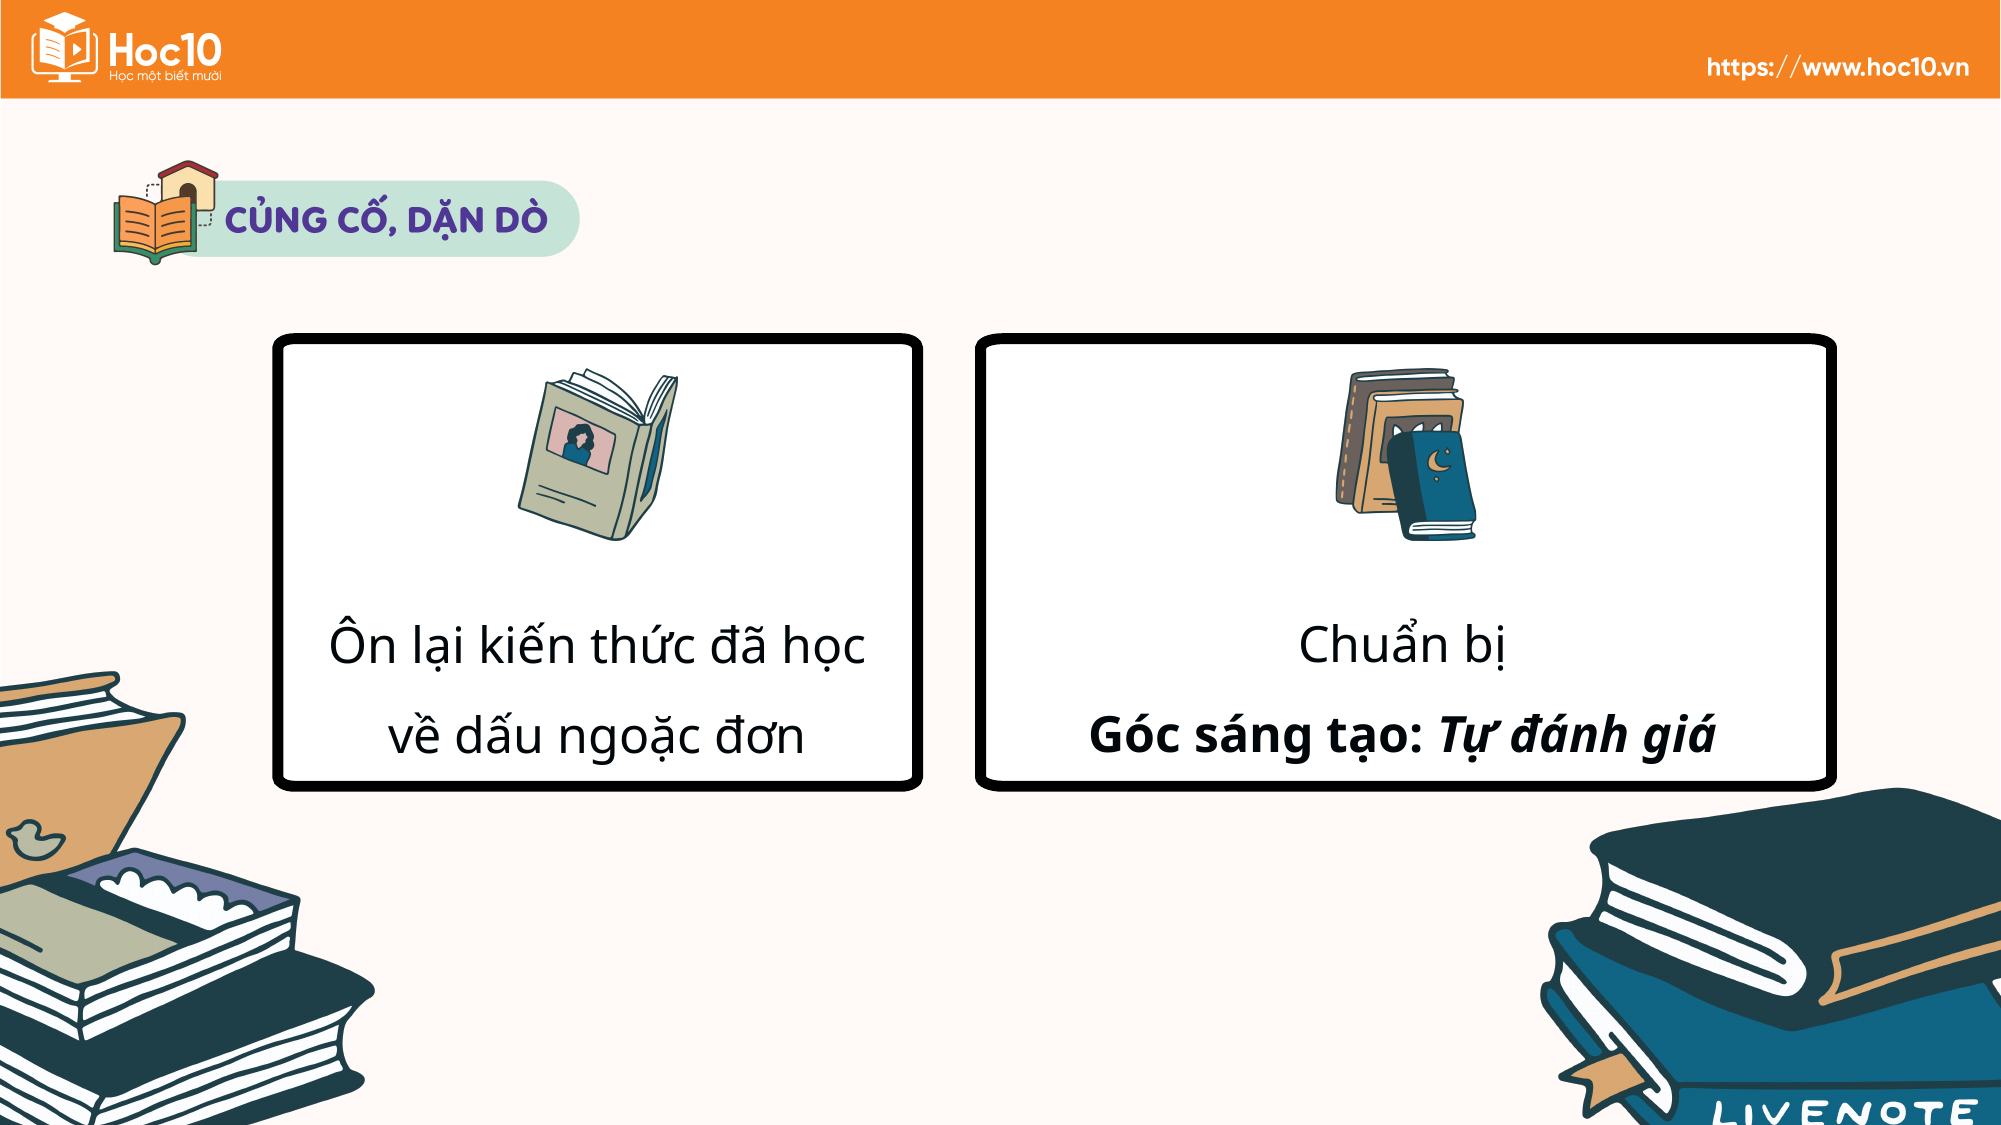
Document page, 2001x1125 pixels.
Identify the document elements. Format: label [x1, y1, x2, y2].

text_box [0, 671, 376, 1125]
text_box [1539, 786, 2000, 1125]
picture [0, 0, 2001, 1125]
text_box [277, 321, 918, 787]
text_box [980, 321, 1832, 787]
